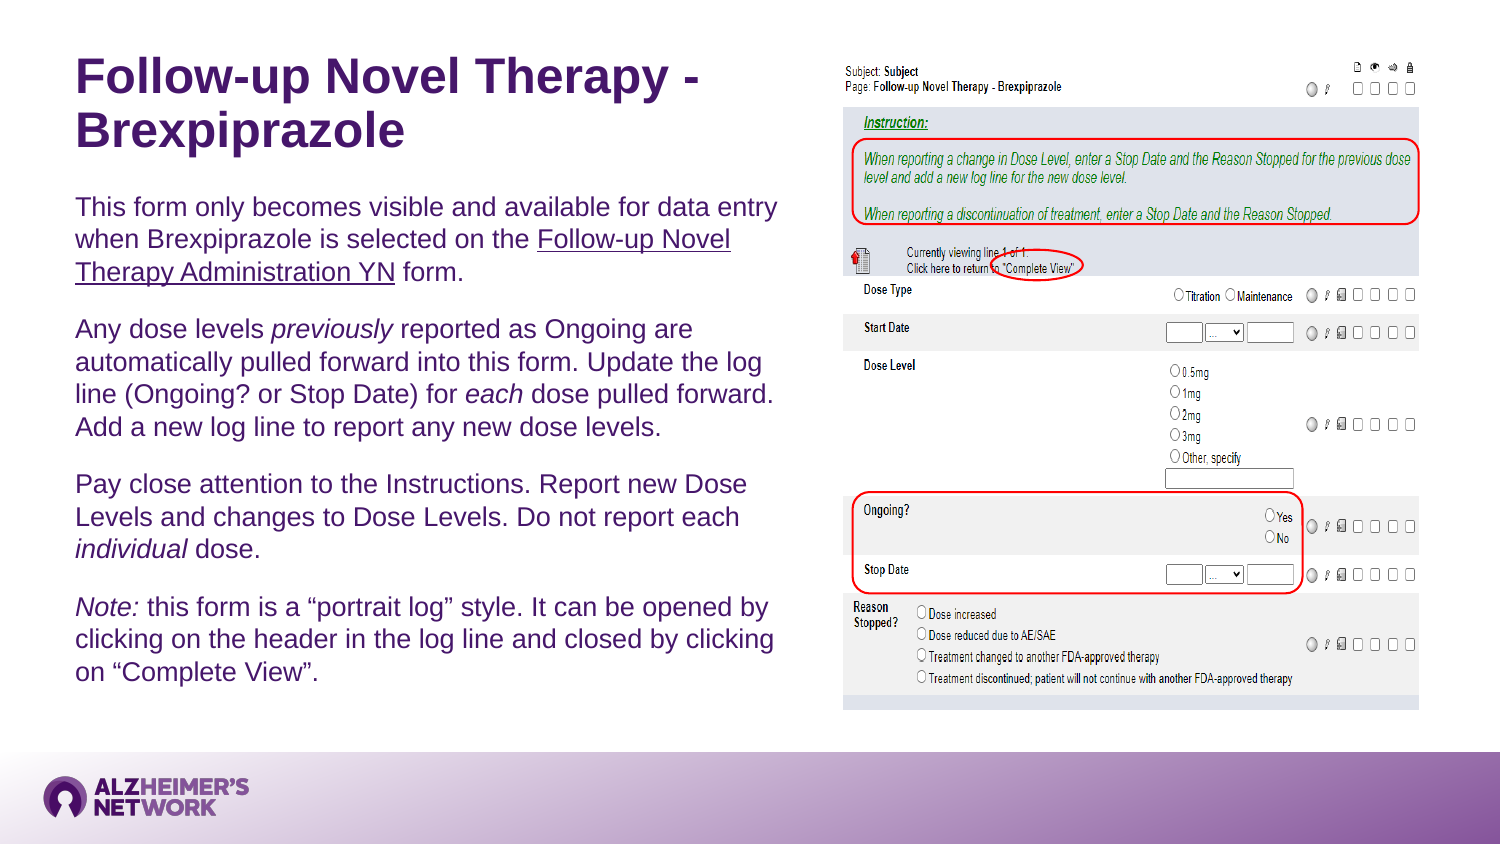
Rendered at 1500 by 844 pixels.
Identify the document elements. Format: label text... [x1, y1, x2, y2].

list This form only becomes visible and available for data entry when Brexpiprazole is selected on the Follow-up Novel Therapy Administration YN form. Any dose levels previously reported as Ongoing are automatically pulled forward into this form. Update the log line (Ongoing? or Stop Date) for each dose pulled forward. Add a new log line to report any new dose levels. Pay close attention to the Instructions. Report new Dose Levels and changes to Dose Levels. Do not report each individual dose. Note: this form is a “portrait log” style. It can be opened by clicking on the header in the log line and closed by clicking on “Complete View”. [75, 189, 800, 712]
picture [829, 50, 1425, 712]
list Follow-up Novel Therapy - Brexpiprazole [75, 50, 800, 189]
picture [35, 768, 258, 829]
